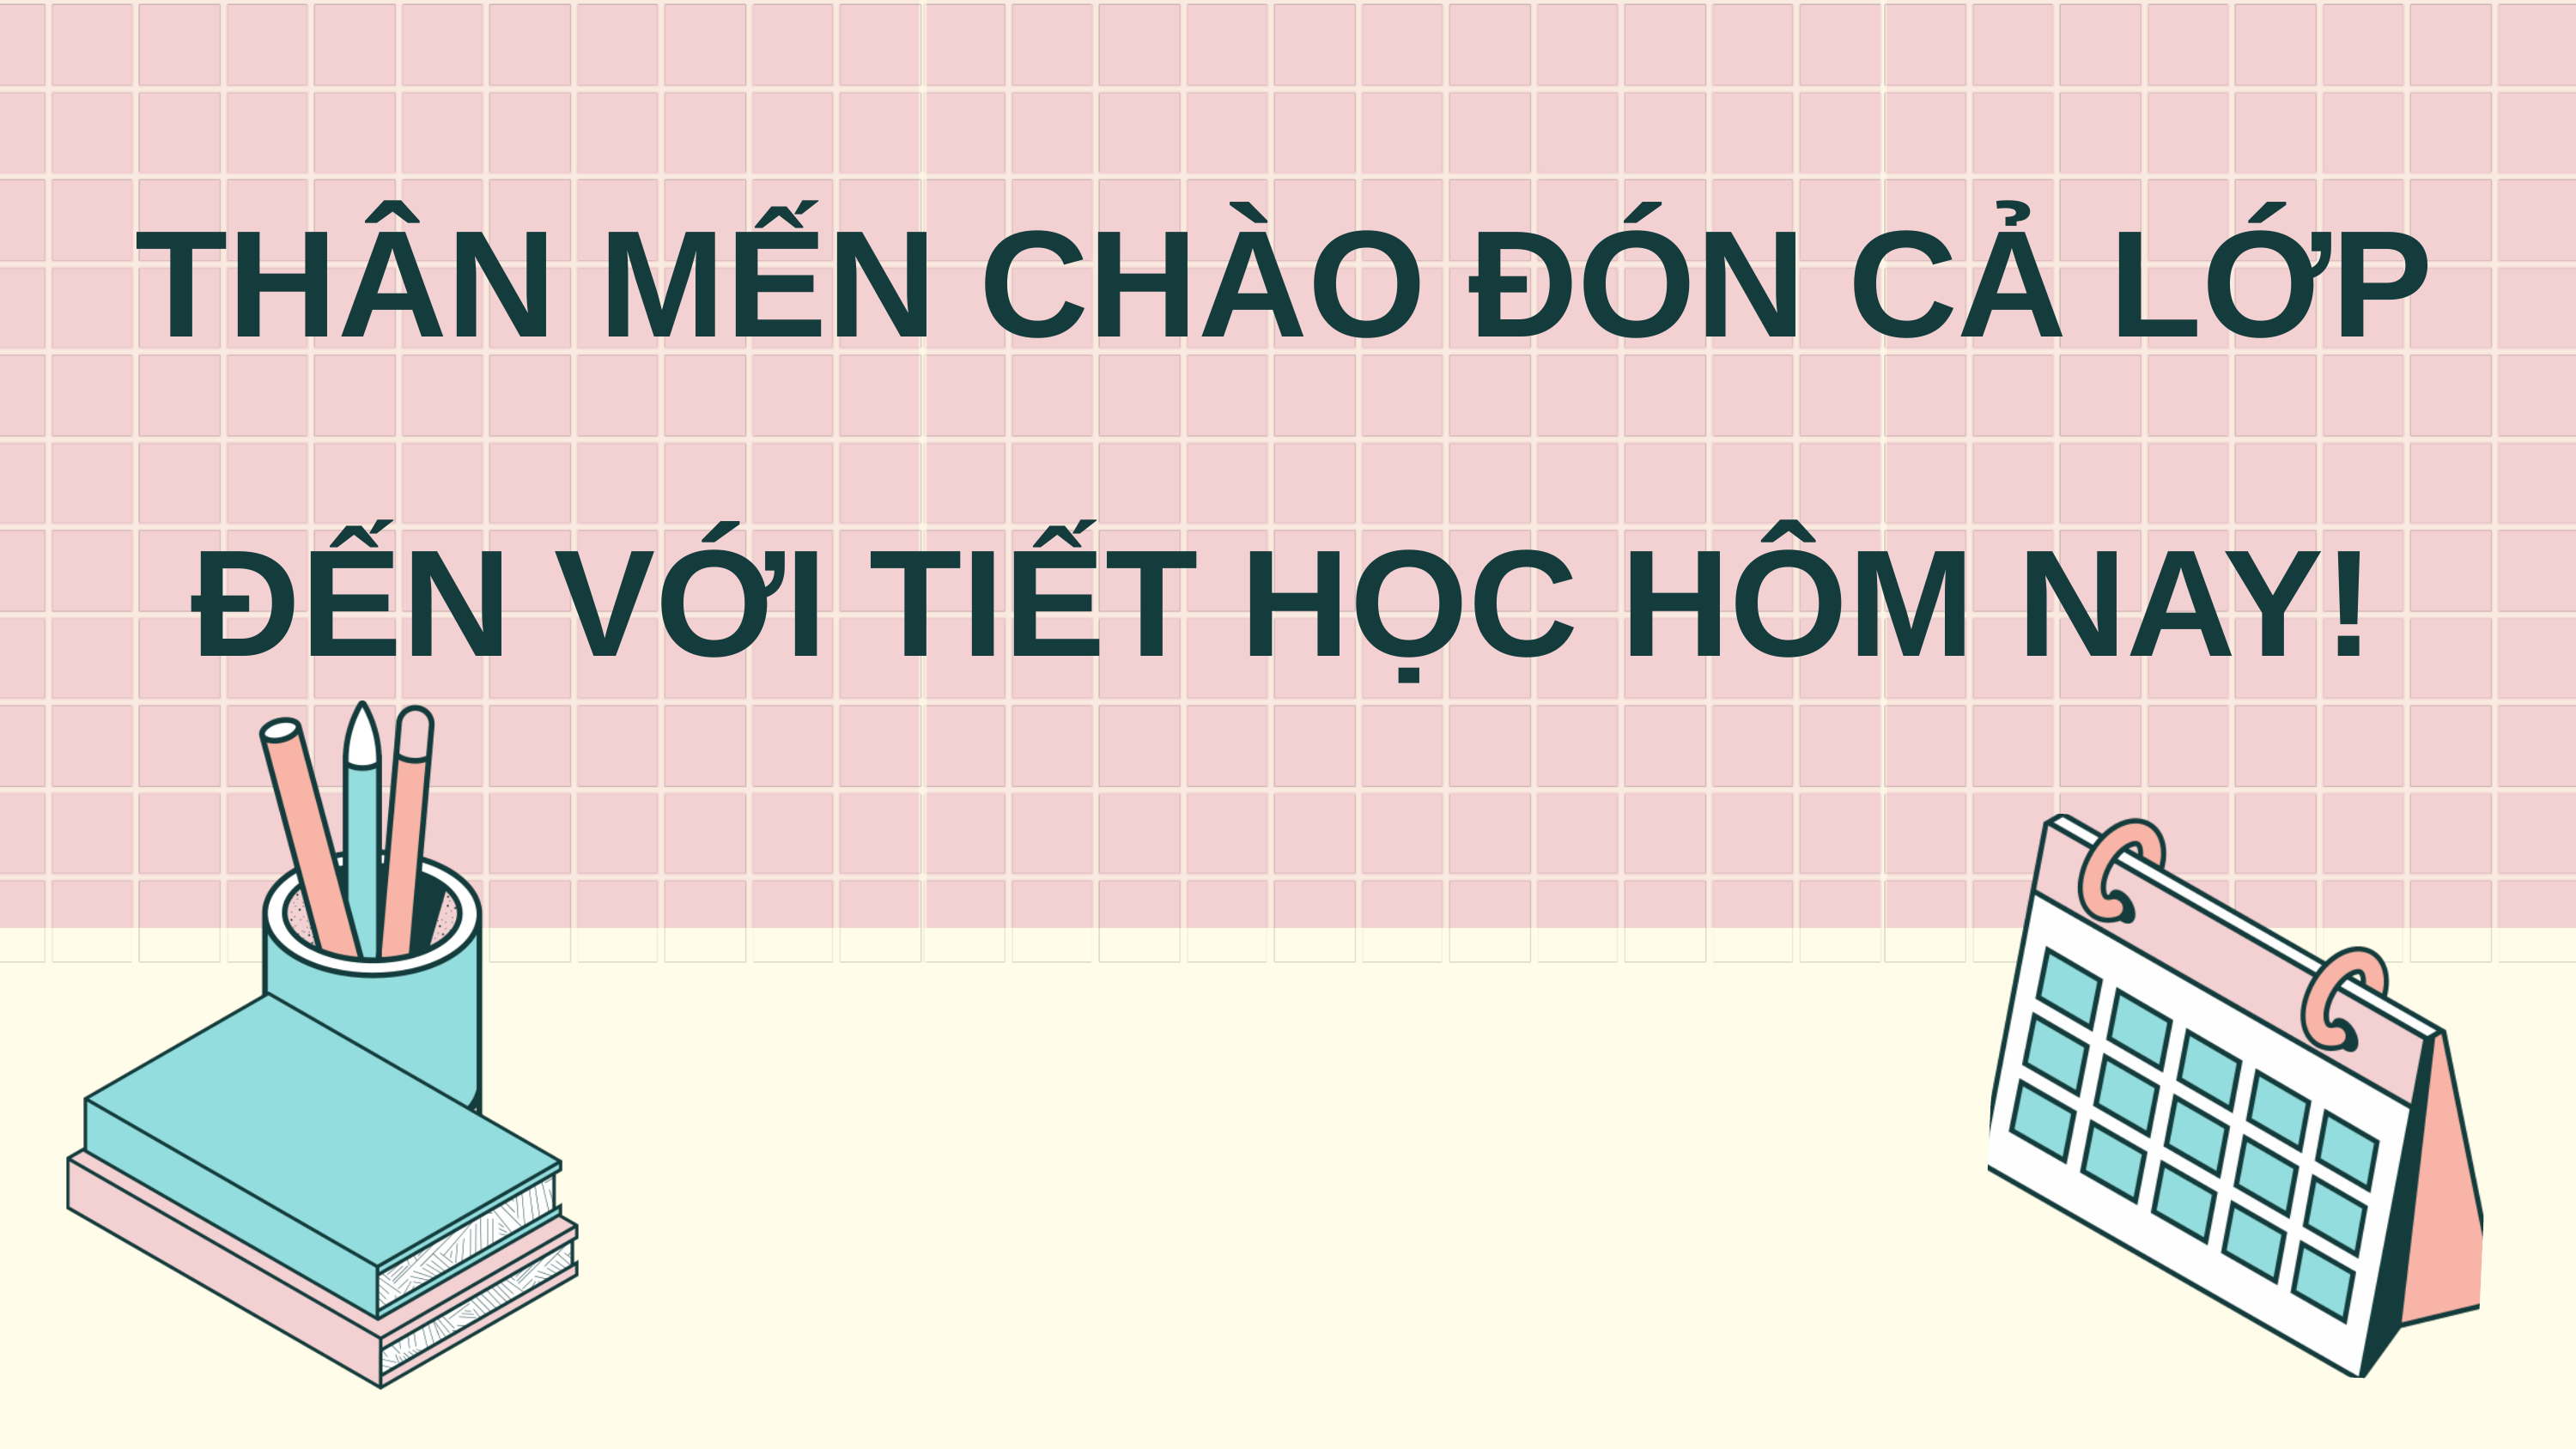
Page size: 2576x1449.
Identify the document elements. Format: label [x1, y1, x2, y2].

text_box [0, 938, 253, 968]
text_box [927, 938, 1880, 968]
text_box [1978, 938, 2497, 1384]
text_box [0, 0, 2576, 929]
text_box [1880, 938, 1998, 968]
text_box [66, 991, 579, 1390]
text_box [2495, 938, 2576, 968]
text_box [253, 938, 491, 991]
text_box [491, 938, 927, 968]
